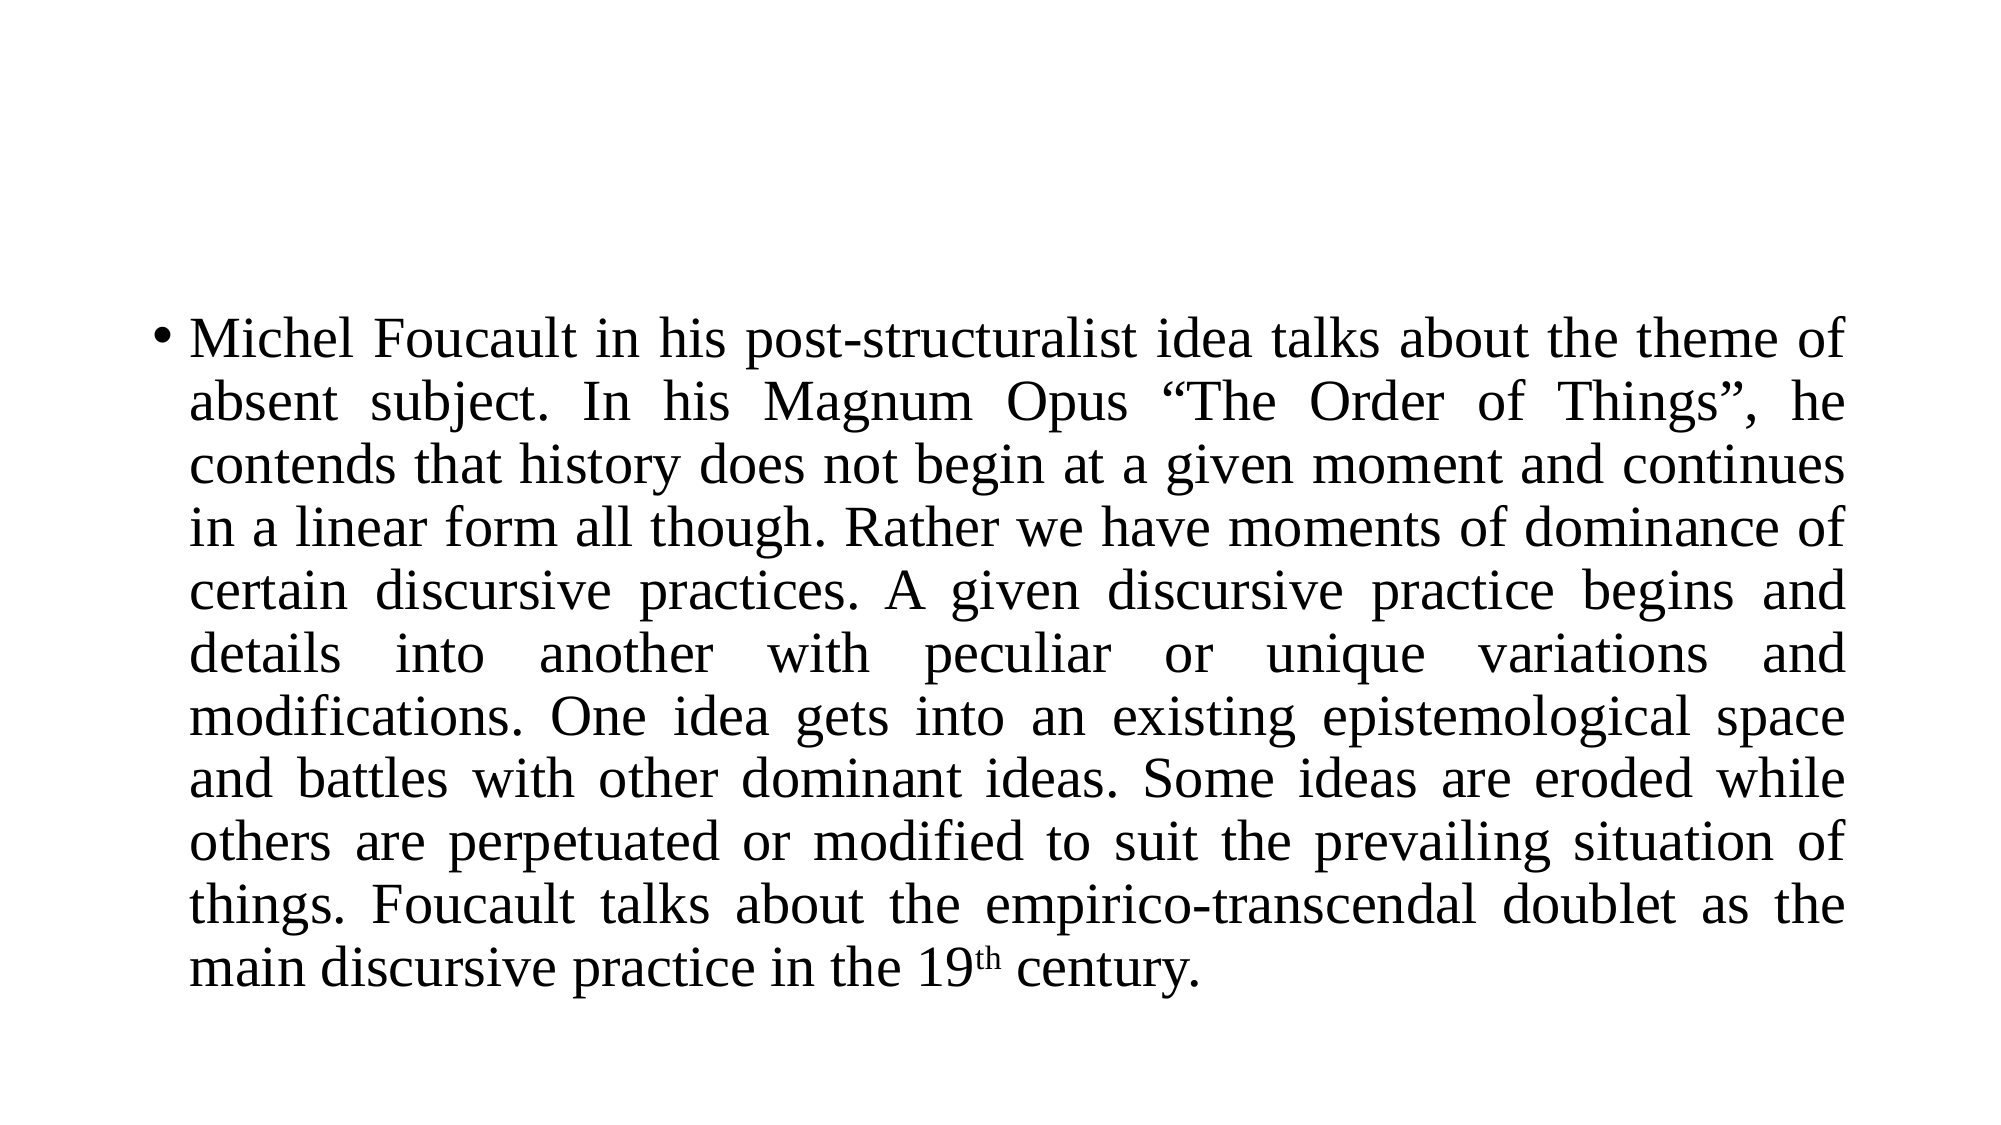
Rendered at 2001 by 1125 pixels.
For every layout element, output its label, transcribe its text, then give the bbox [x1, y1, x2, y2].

list Michel Foucault in his post-structuralist idea talks about the theme of absent subject. In his Magnum Opus “The Order of Things”, he contends that history does not begin at a given moment and continues in a linear form all though. Rather we have moments of dominance of certain discursive practices. A given discursive practice begins and details into another with peculiar or unique variations and modifications. One idea gets into an existing epistemological space and battles with other dominant ideas. Some ideas are eroded while others are perpetuated or modified to suit the prevailing situation of things. Foucault talks about the empirico-transcendal doublet as the main discursive practice in the 19th century. [137, 299, 1863, 1014]
